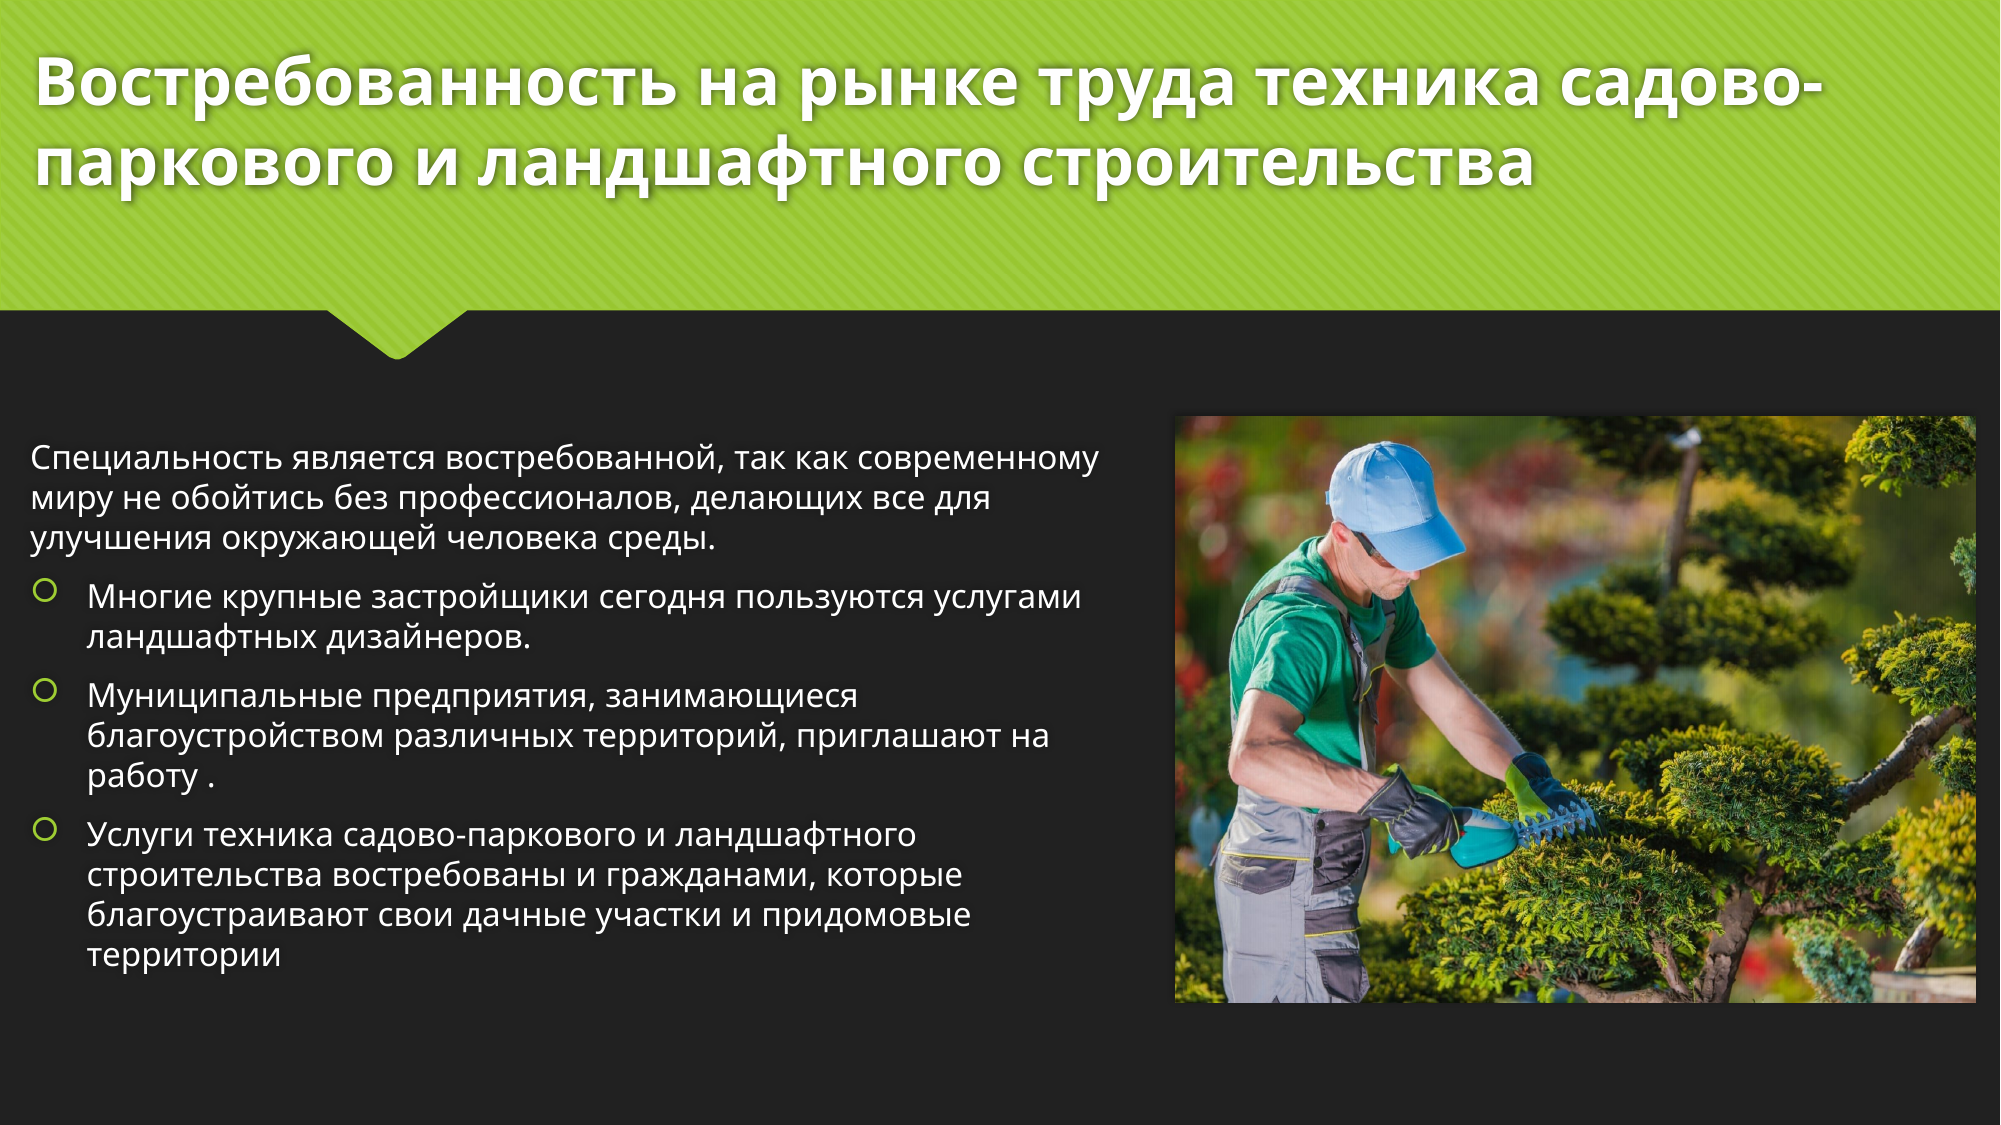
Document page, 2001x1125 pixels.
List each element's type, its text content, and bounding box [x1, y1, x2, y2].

title Востребованность на рынке труда техника садово-паркового и ландшафтного строительства [18, 4, 1976, 287]
text_box Специальность является востребованной, так как современному миру не обойтись без профессионалов, делающих все для улучшения окружающей человека среды. Многие крупные застройщики сегодня пользуются услугами ландшафтных дизайнеров. Муниципальные предприятия, занимающиеся благоустройством различных территорий, приглашают на работу . Услуги техника садово-паркового и ландшафтного строительства востребованы и гражданами, которые благоустраивают свои дачные участки и придомовые территории [15, 416, 1161, 1052]
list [1175, 416, 1976, 1003]
